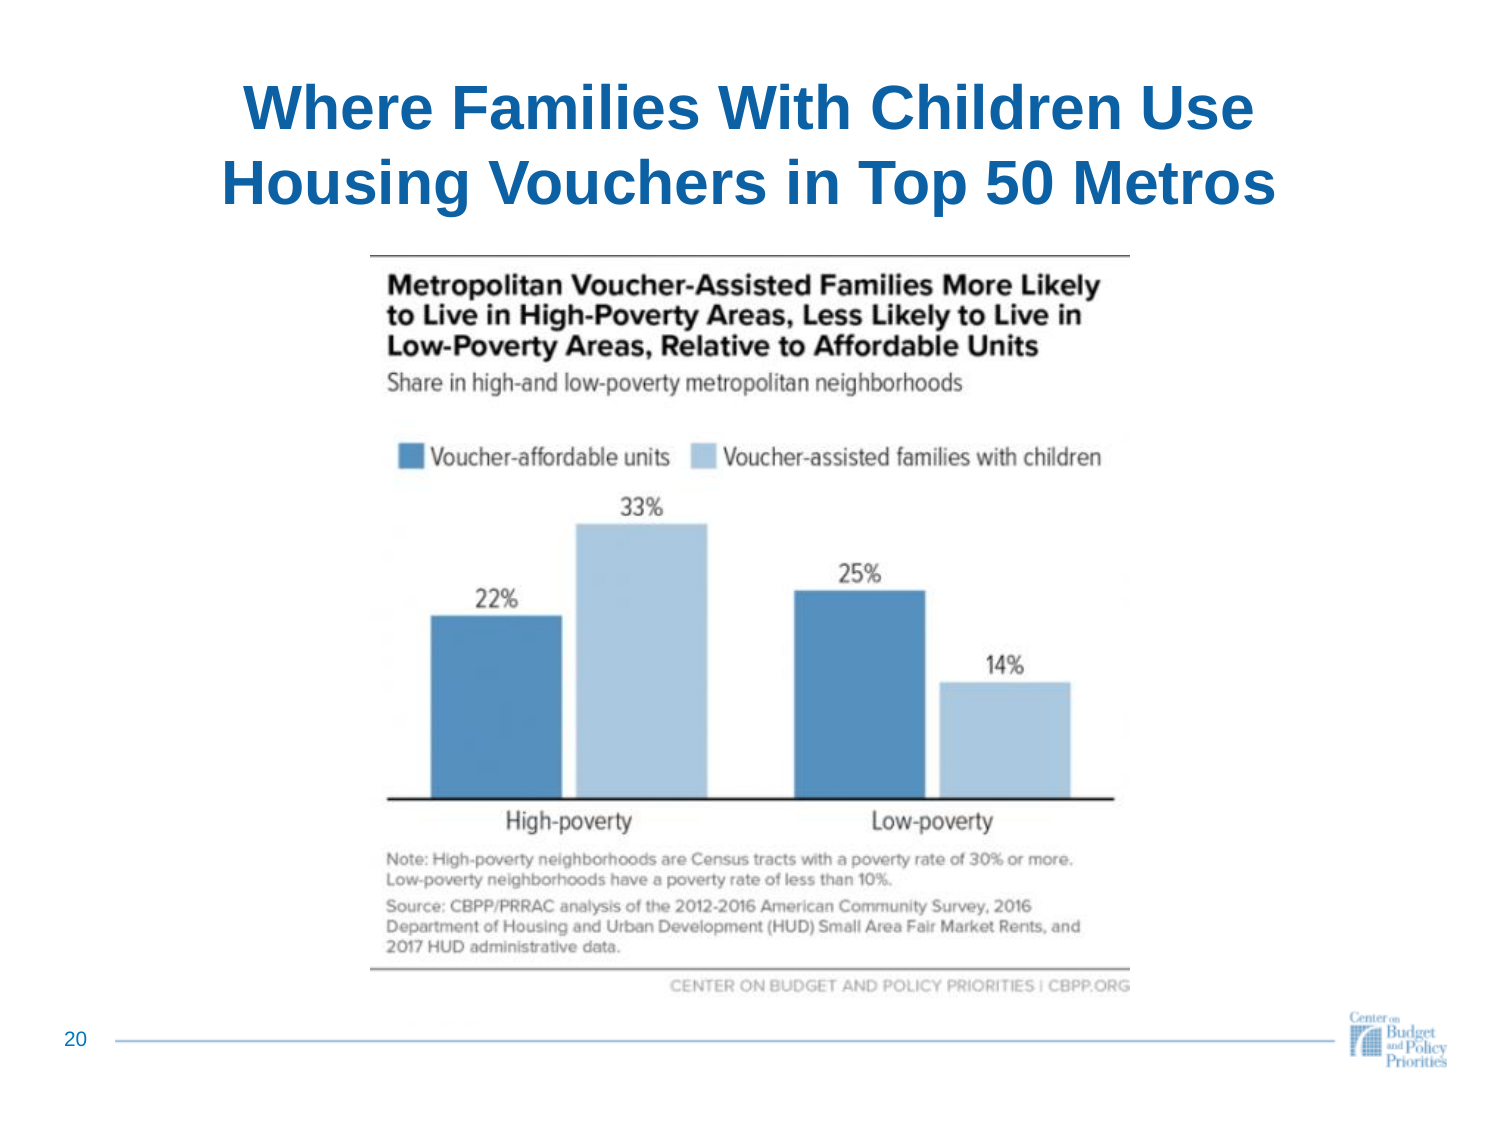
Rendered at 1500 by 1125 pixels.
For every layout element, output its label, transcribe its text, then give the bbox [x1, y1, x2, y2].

slide_number 20 [64, 1025, 116, 1070]
title Where Families With Children Use Housing Vouchers in Top 50 Metros [103, 59, 1397, 278]
picture [0, 255, 1500, 1121]
